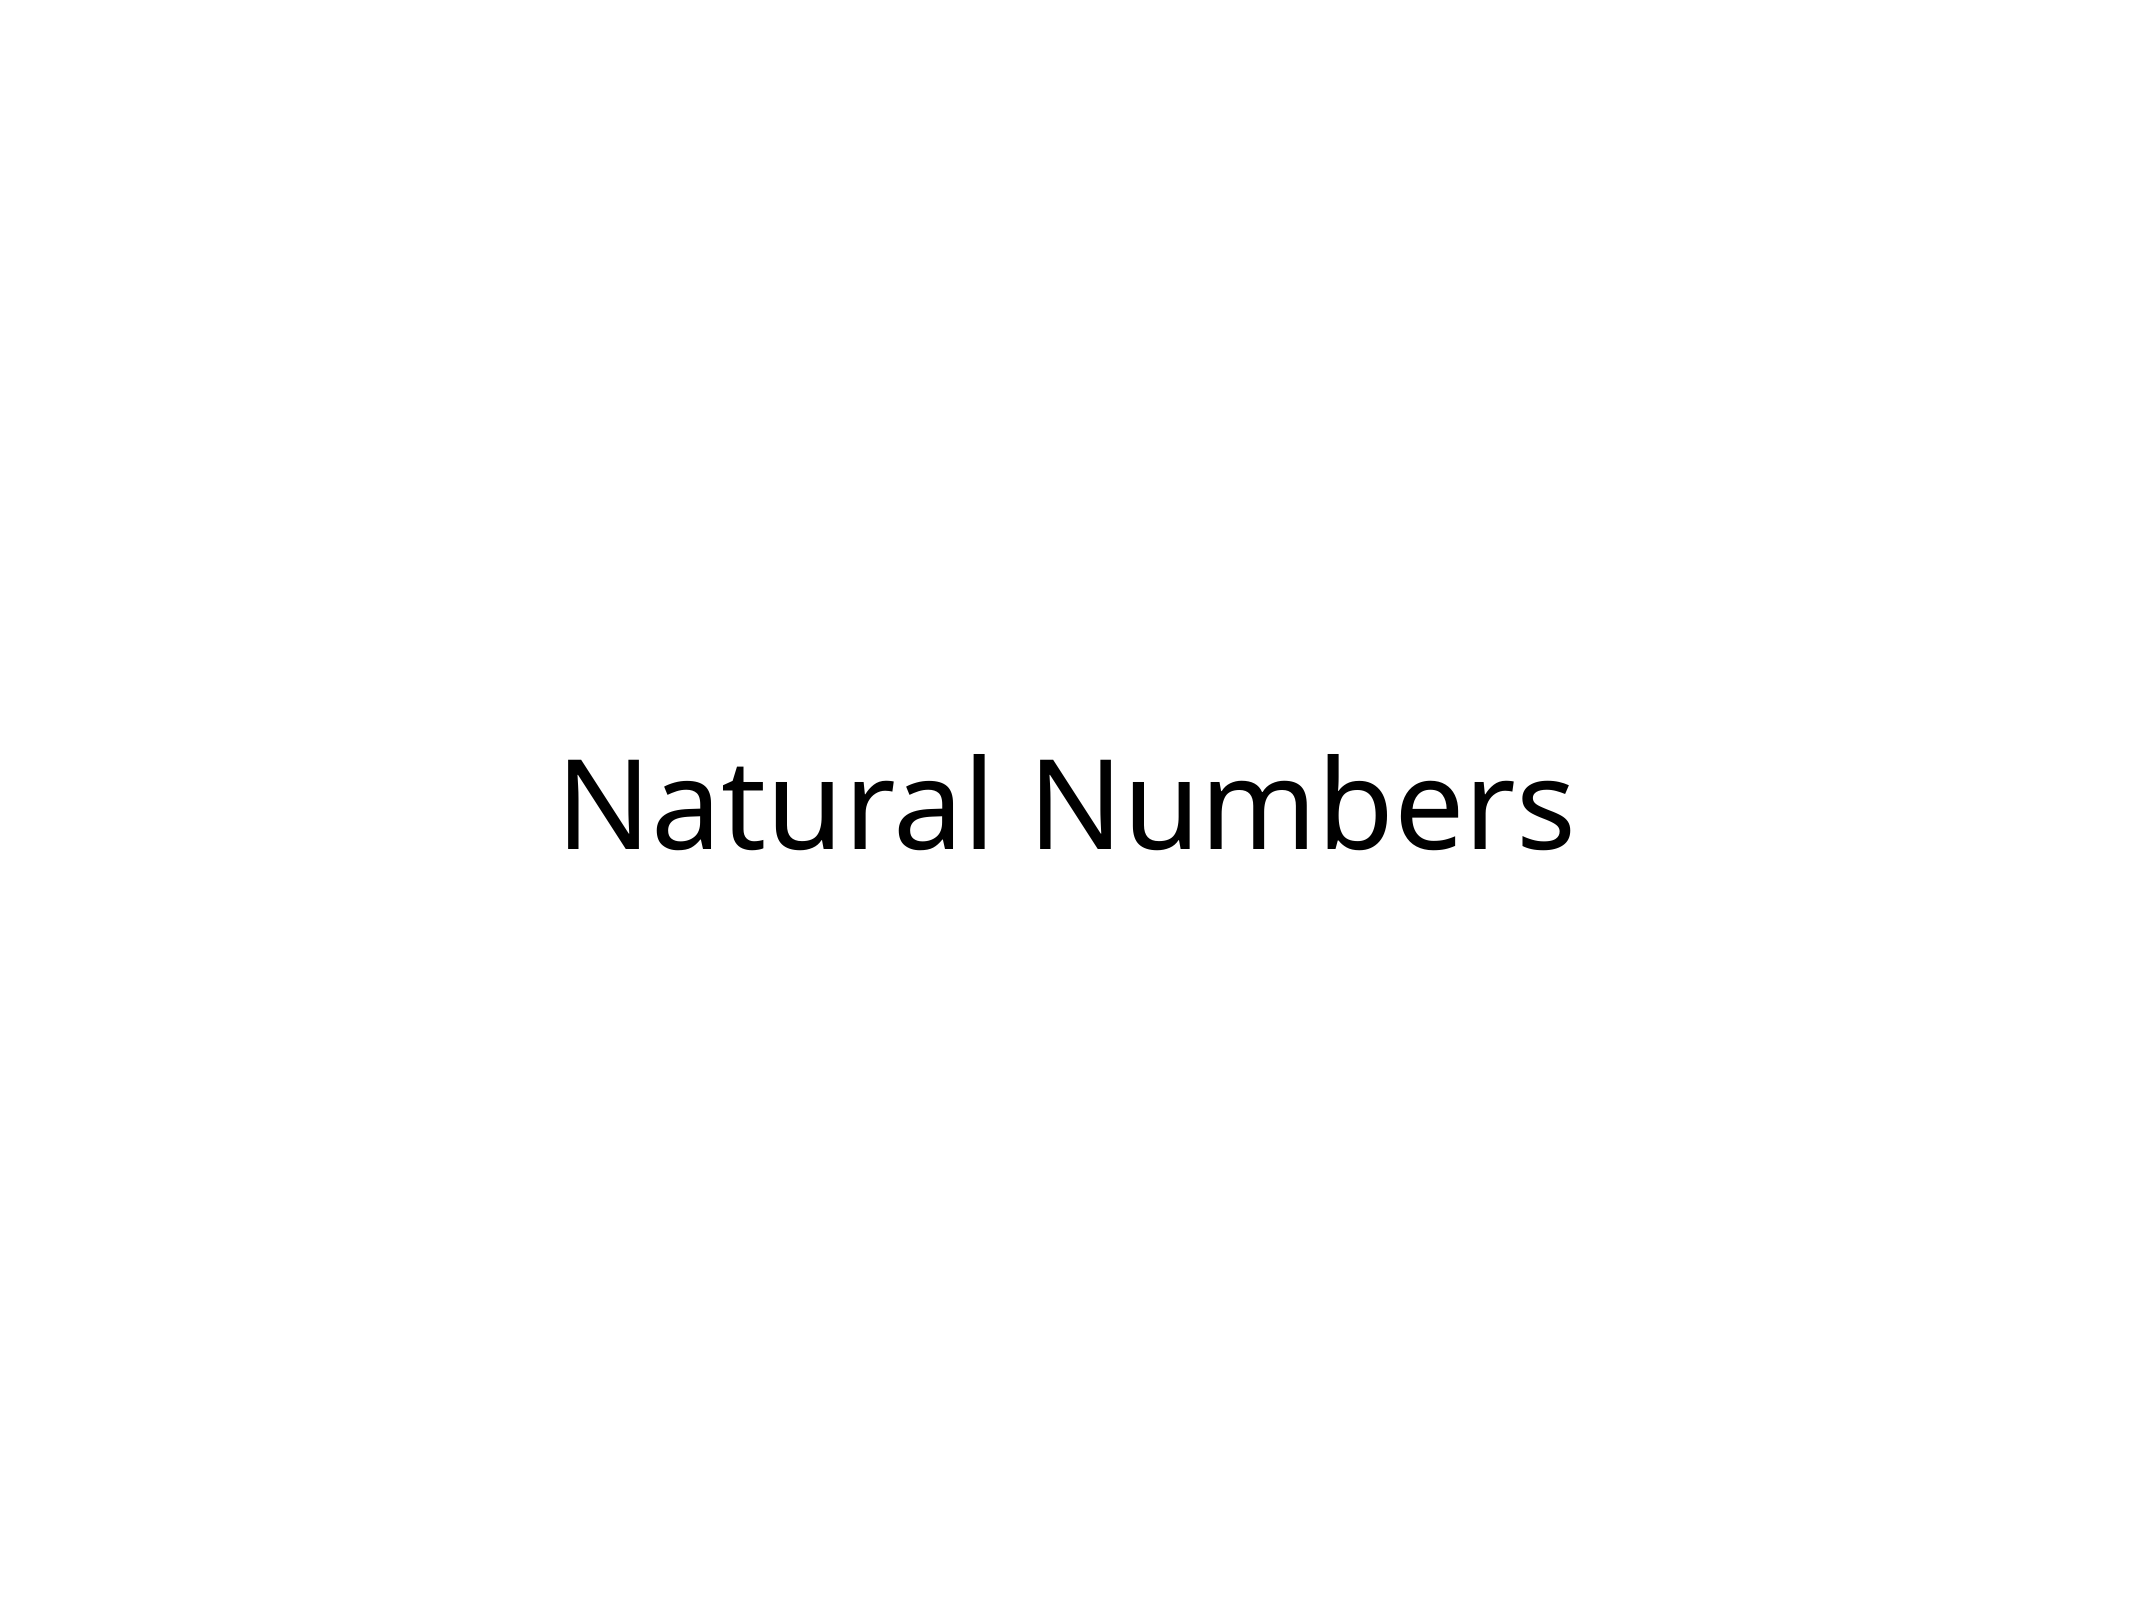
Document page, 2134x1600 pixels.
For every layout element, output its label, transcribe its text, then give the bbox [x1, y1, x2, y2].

text_box Natural Numbers [548, 716, 1586, 884]
